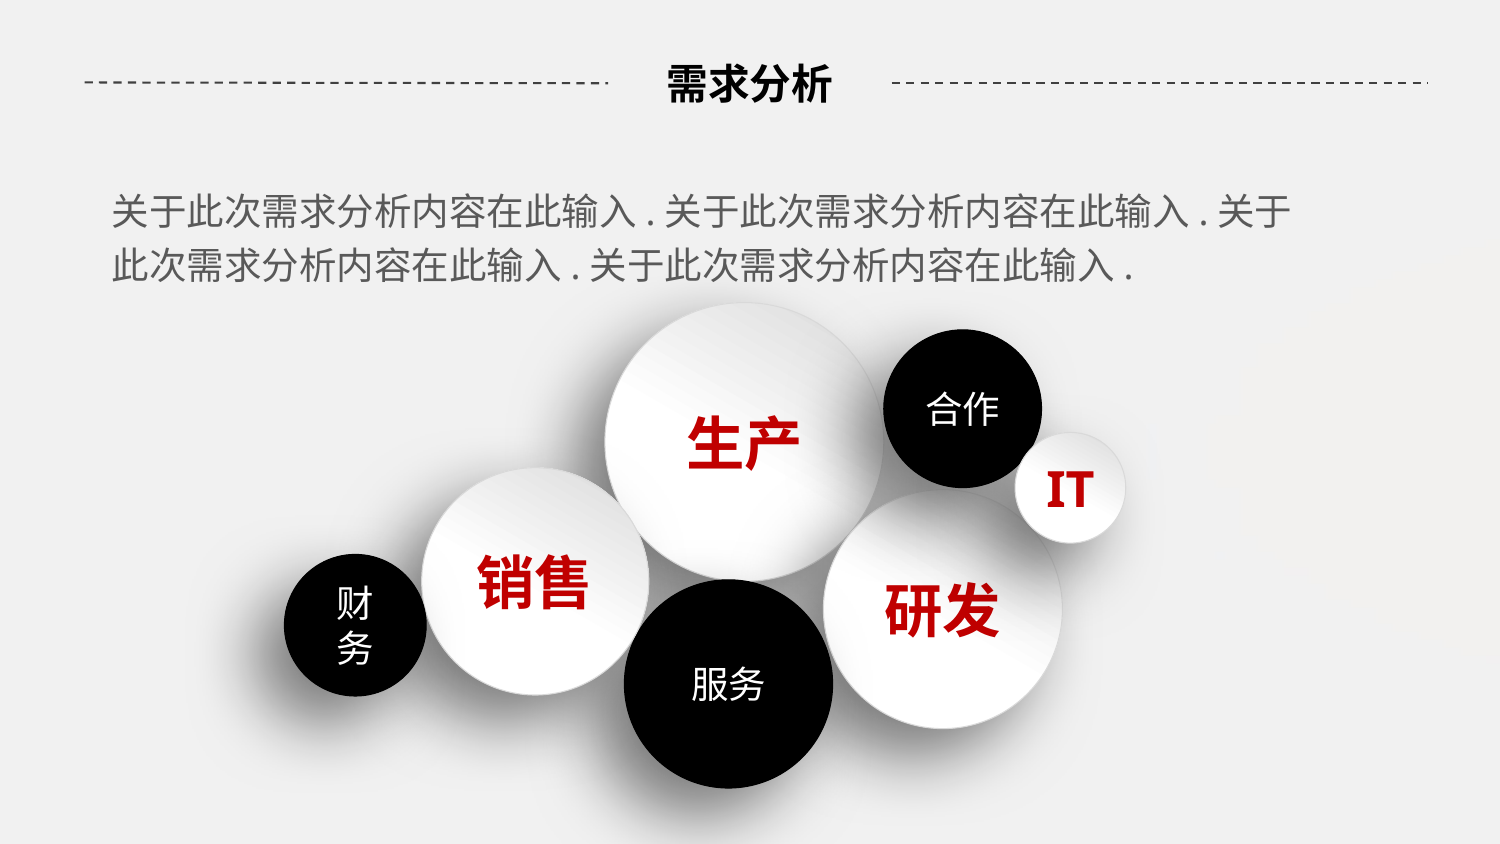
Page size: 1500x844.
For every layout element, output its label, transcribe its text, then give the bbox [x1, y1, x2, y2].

picture [0, 0, 1500, 844]
text_box 生产 [602, 300, 848, 564]
text_box 研发 [821, 533, 1065, 731]
text_box 关于此次需求分析内容在此输入.关于此次需求分析内容在此输入.关于此次需求分析内容在此输入.关于此次需求分析内容在此输入. [100, 173, 1337, 293]
text_box IT [1012, 430, 1128, 546]
title 需求分析 [75, 61, 1425, 104]
text_box 销售 [419, 465, 651, 698]
text_box 合作 [881, 327, 1044, 488]
text_box 服务 [627, 577, 835, 791]
text_box 财务 [282, 552, 429, 699]
